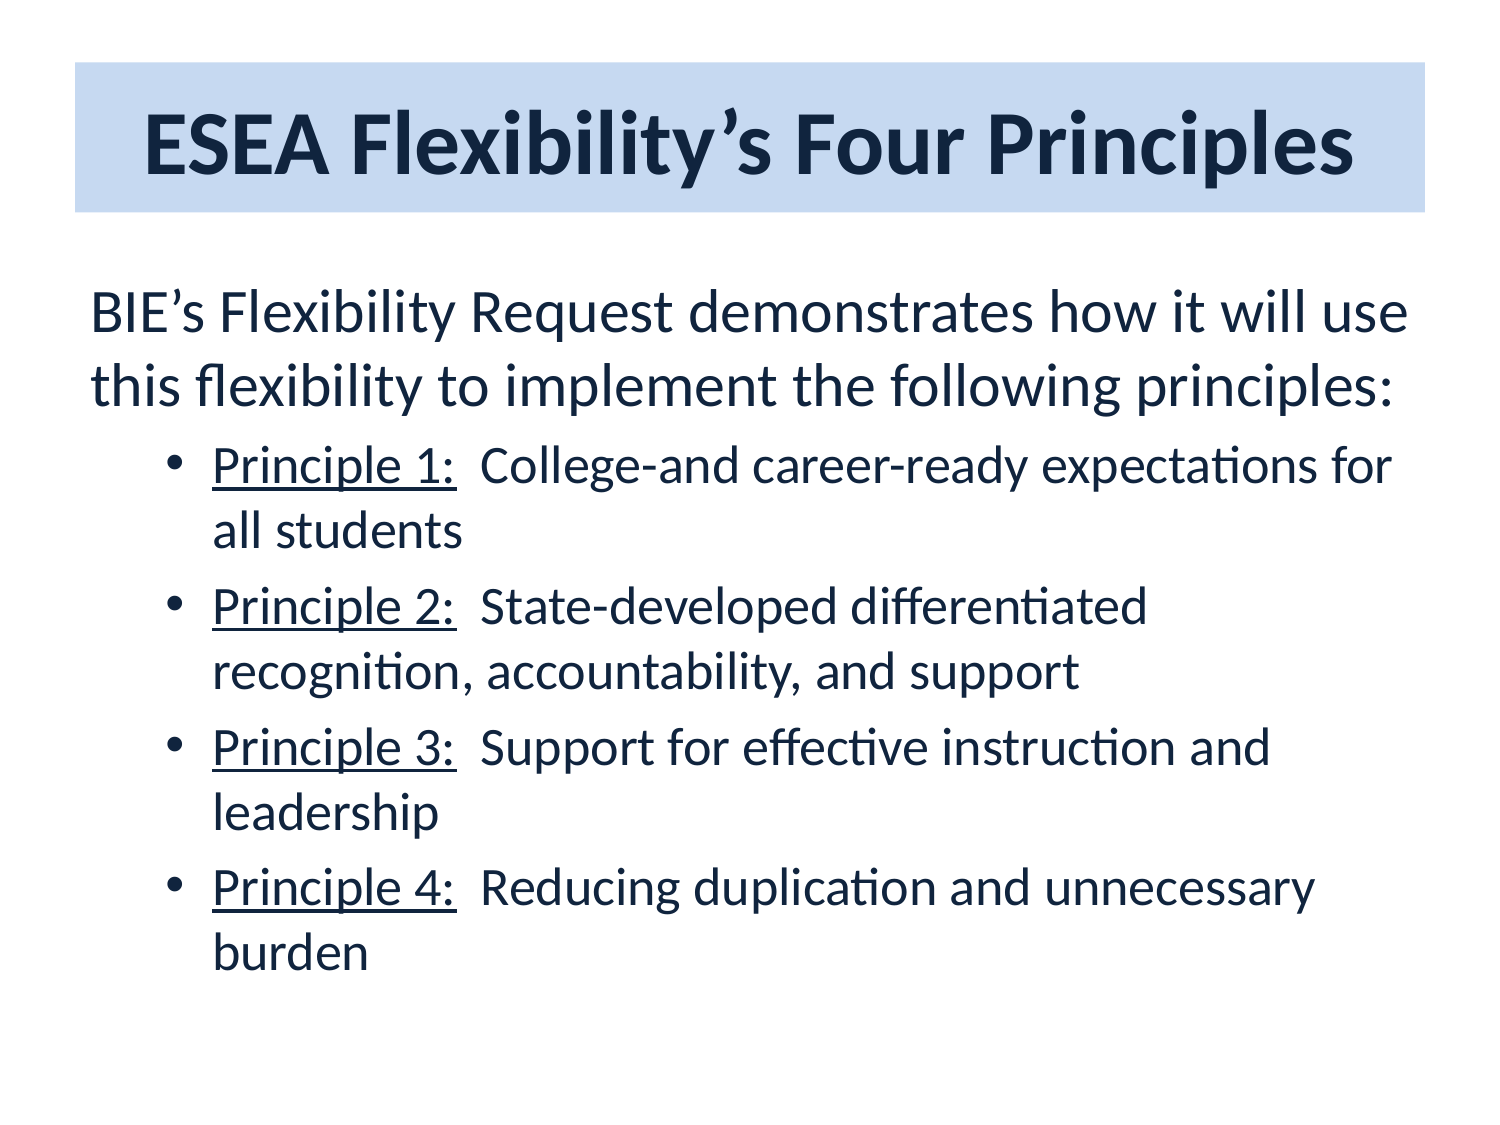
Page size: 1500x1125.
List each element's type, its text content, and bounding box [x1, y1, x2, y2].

title ESEA Flexibility’s Four Principles [75, 62, 1425, 213]
list BIE’s Flexibility Request demonstrates how it will use this flexibility to implement the following principles: Principle 1: College-and career-ready expectations for all students Principle 2: State-developed differentiated recognition, accountability, and support Principle 3: Support for effective instruction and leadership Principle 4: Reducing duplication and unnecessary burden [75, 262, 1425, 1005]
